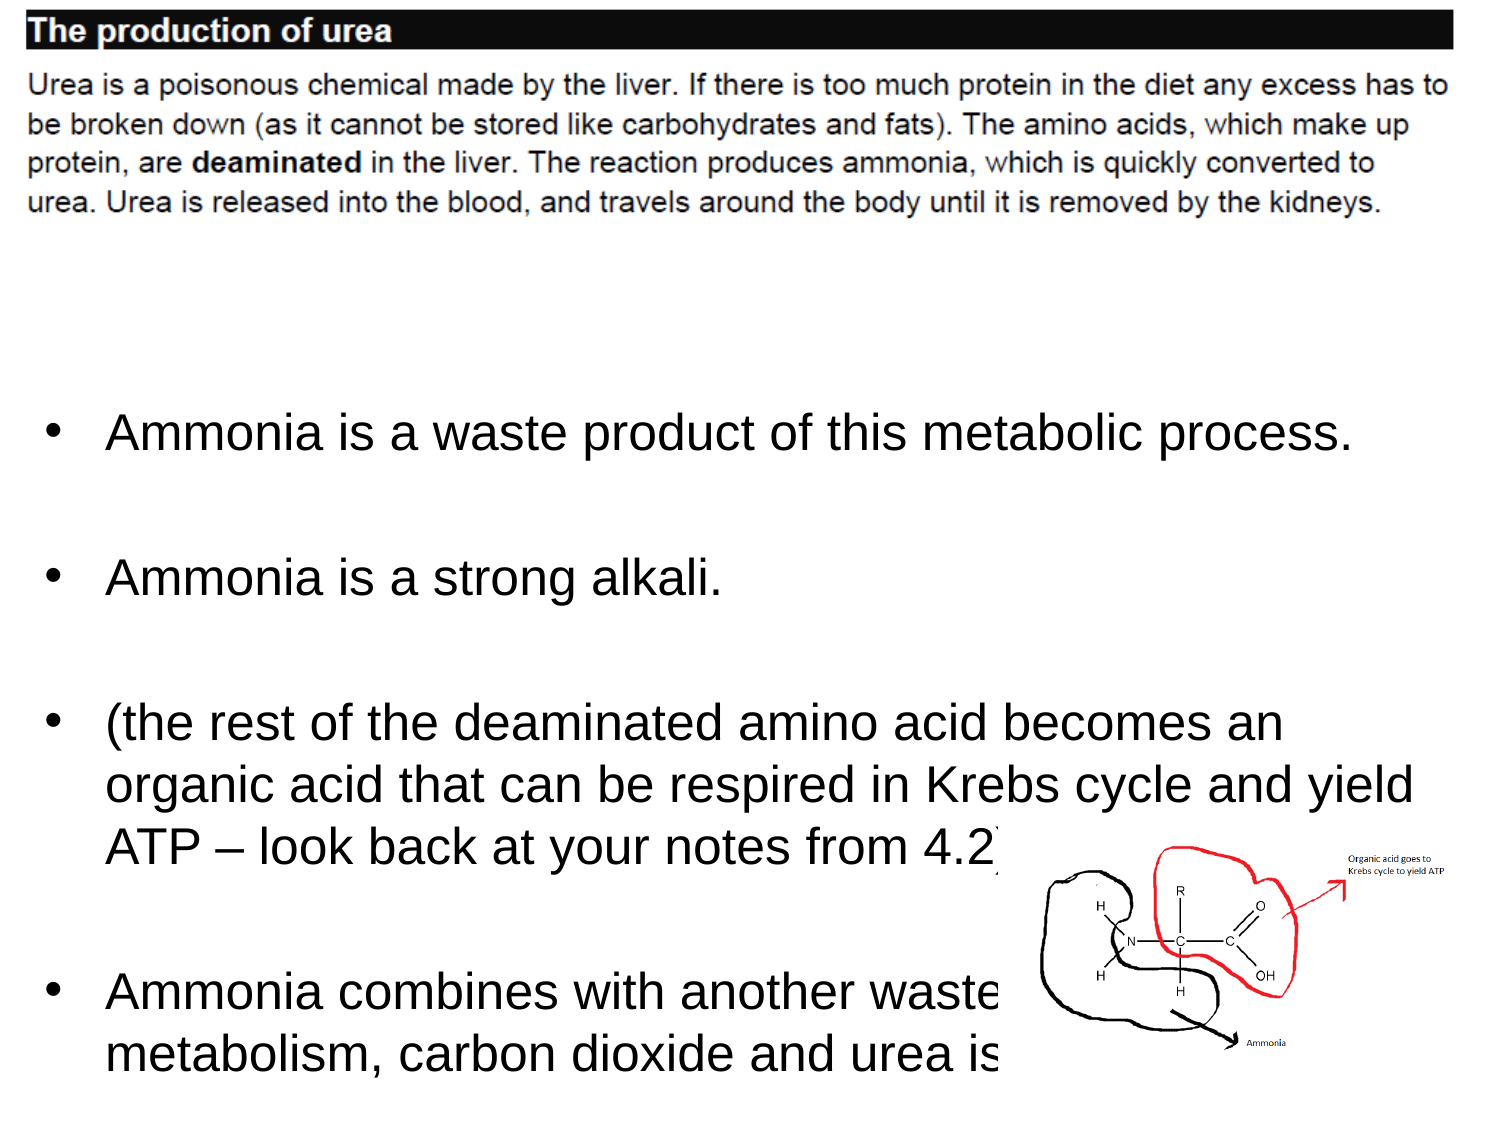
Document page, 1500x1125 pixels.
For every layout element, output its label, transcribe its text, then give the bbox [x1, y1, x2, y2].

picture [22, 7, 1458, 233]
list Ammonia is a waste product of this metabolic process. Ammonia is a strong alkali. (the rest of the deaminated amino acid becomes an organic acid that can be respired in Krebs cycle and yield ATP – look back at your notes from 4.2) Ammonia combines with another waste product of metabolism, carbon dioxide and urea is formed. [29, 237, 1461, 1094]
picture [997, 822, 1480, 1085]
